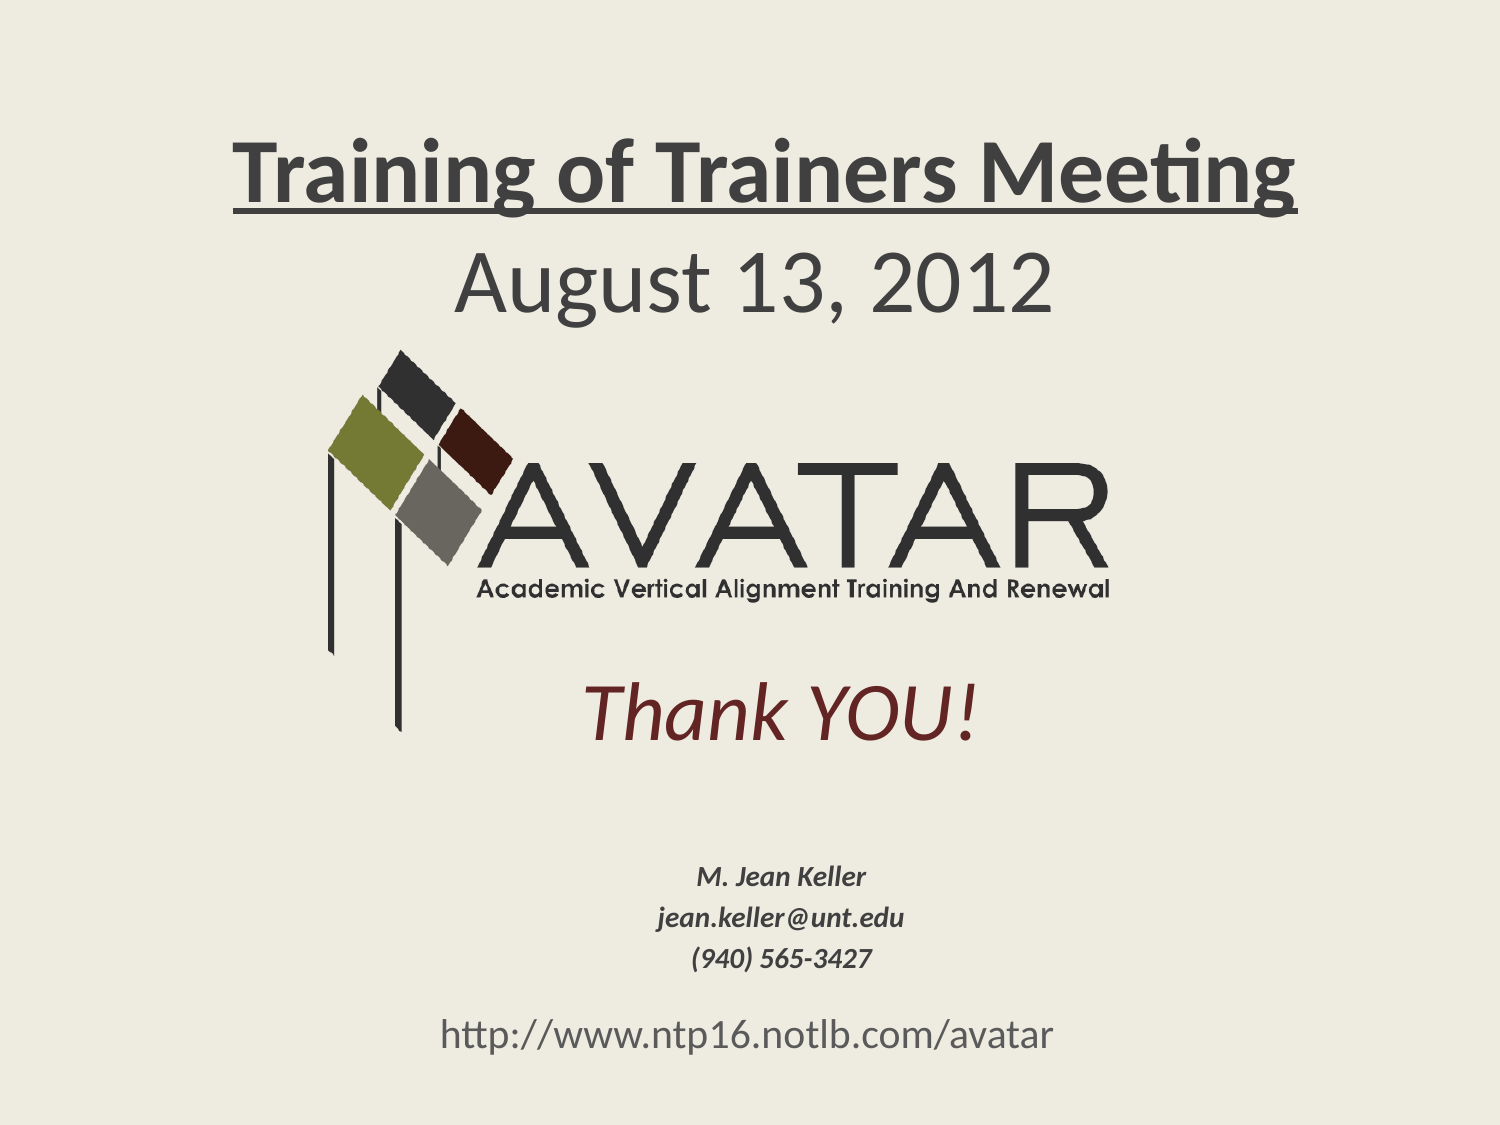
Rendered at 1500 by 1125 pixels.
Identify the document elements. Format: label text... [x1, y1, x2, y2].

title Training of Trainers Meeting August 13, 2012 [4, 99, 1500, 342]
subtitle Thank YOU! [256, 650, 1307, 775]
picture [328, 349, 1109, 650]
text_box M. Jean Keller jean.keller@unt.edu (940) 565-3427 [275, 849, 1288, 982]
